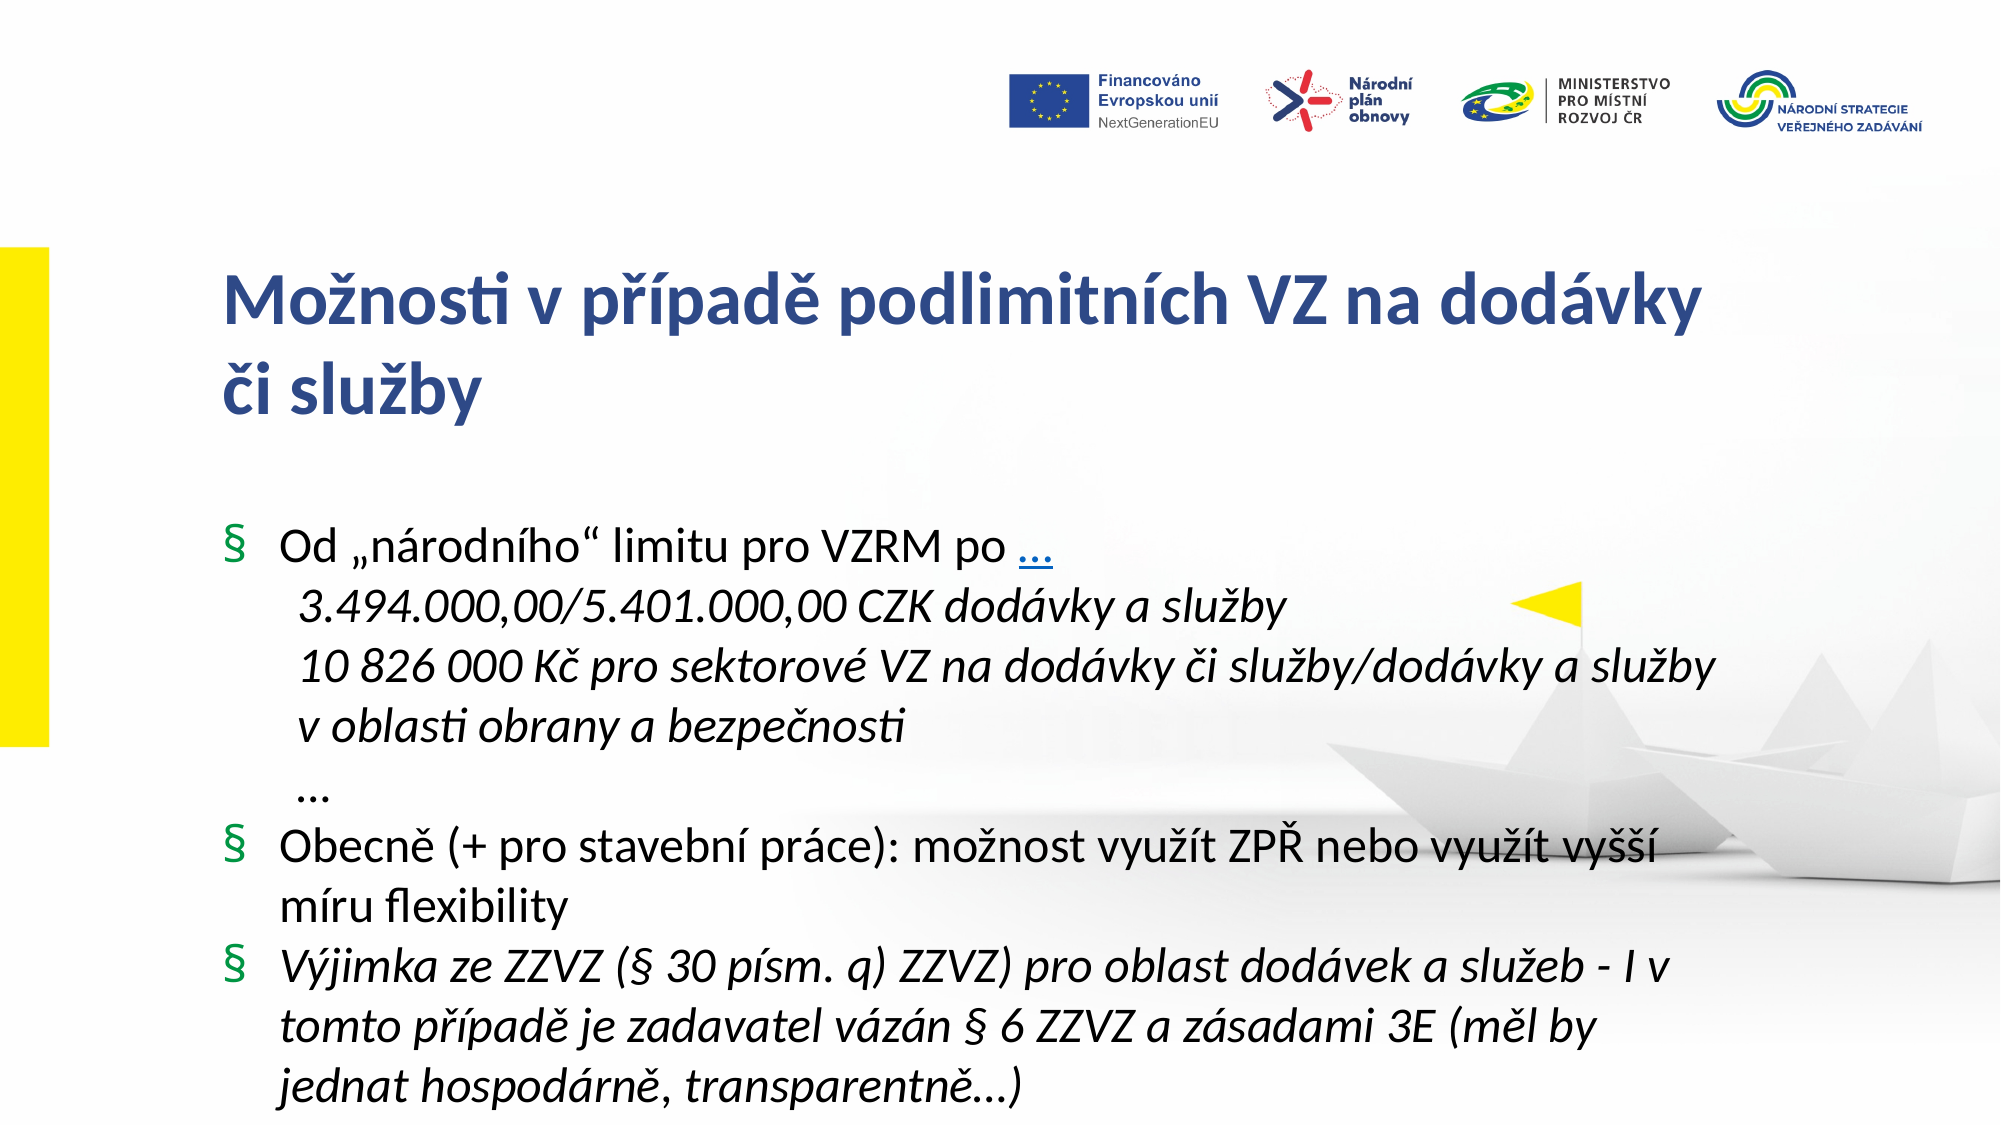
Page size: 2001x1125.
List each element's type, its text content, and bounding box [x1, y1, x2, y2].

text_box Možnosti v případě podlimitních VZ na dodávky či služby [207, 242, 1756, 438]
text_box Od „národního“ limitu pro VZRM po … 3.494.000,00/5.401.000,00 CZK dodávky a služby 10 826 000 Kč pro sektorové VZ na dodávky či služby/dodávky a služby v oblasti obrany a bezpečnosti … Obecně (+ pro stavební práce): možnost využít ZPŘ nebo využít vyšší míru flexibility Výjimka ze ZZVZ (§ 30 písm. q) ZZVZ) pro oblast dodávek a služeb - I v tomto případě je zadavatel vázán § 6 ZZVZ a zásadami 3E (měl by jednat hospodárně, transparentně…) [207, 505, 1740, 1121]
picture [0, 0, 2001, 1125]
